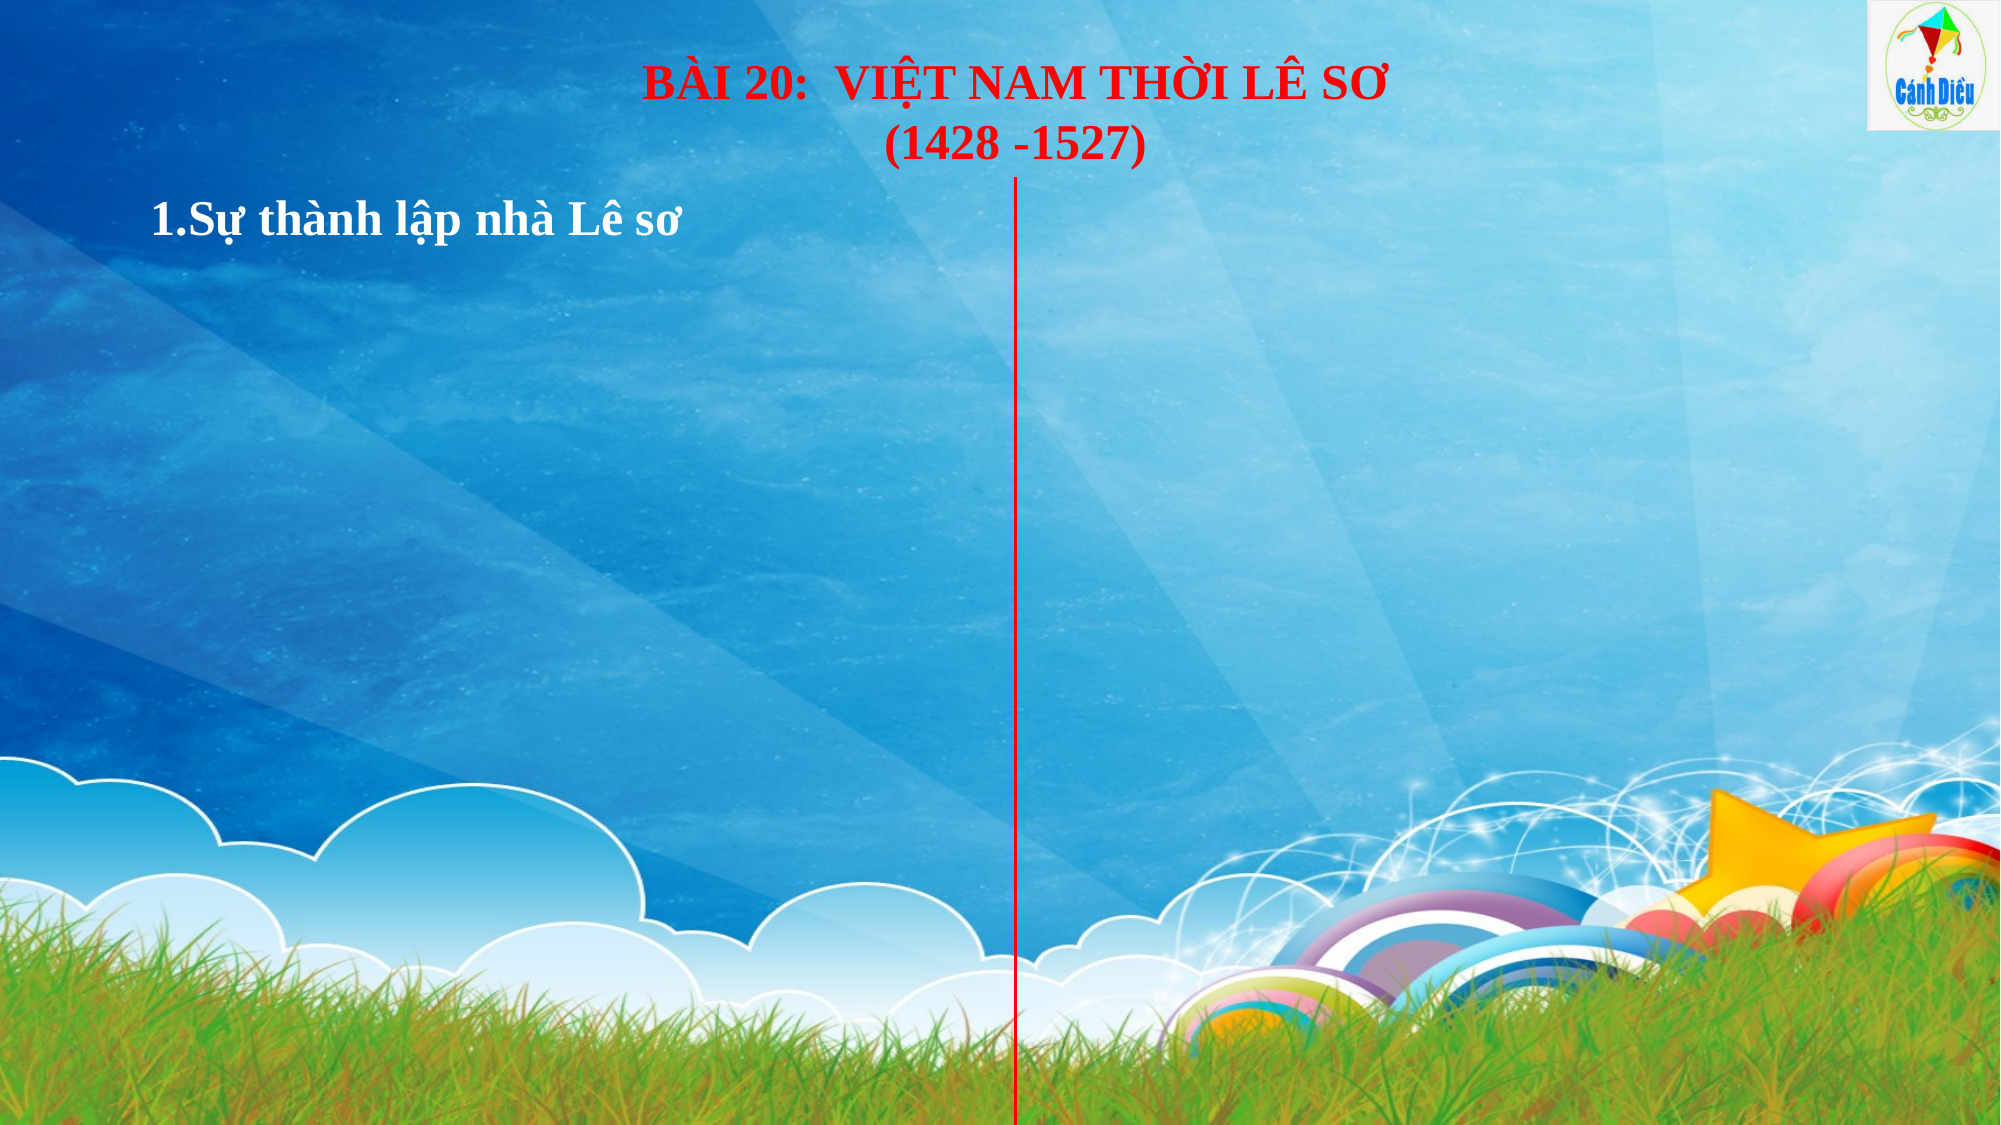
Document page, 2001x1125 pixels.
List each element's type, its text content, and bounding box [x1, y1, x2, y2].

text_box 1.Sự thành lập nhà Lê sơ [135, 178, 914, 254]
text_box BÀI 20: VIỆT NAM THỜI LÊ SƠ (1428 -1527) [454, 42, 1577, 177]
picture [0, 0, 2001, 1125]
